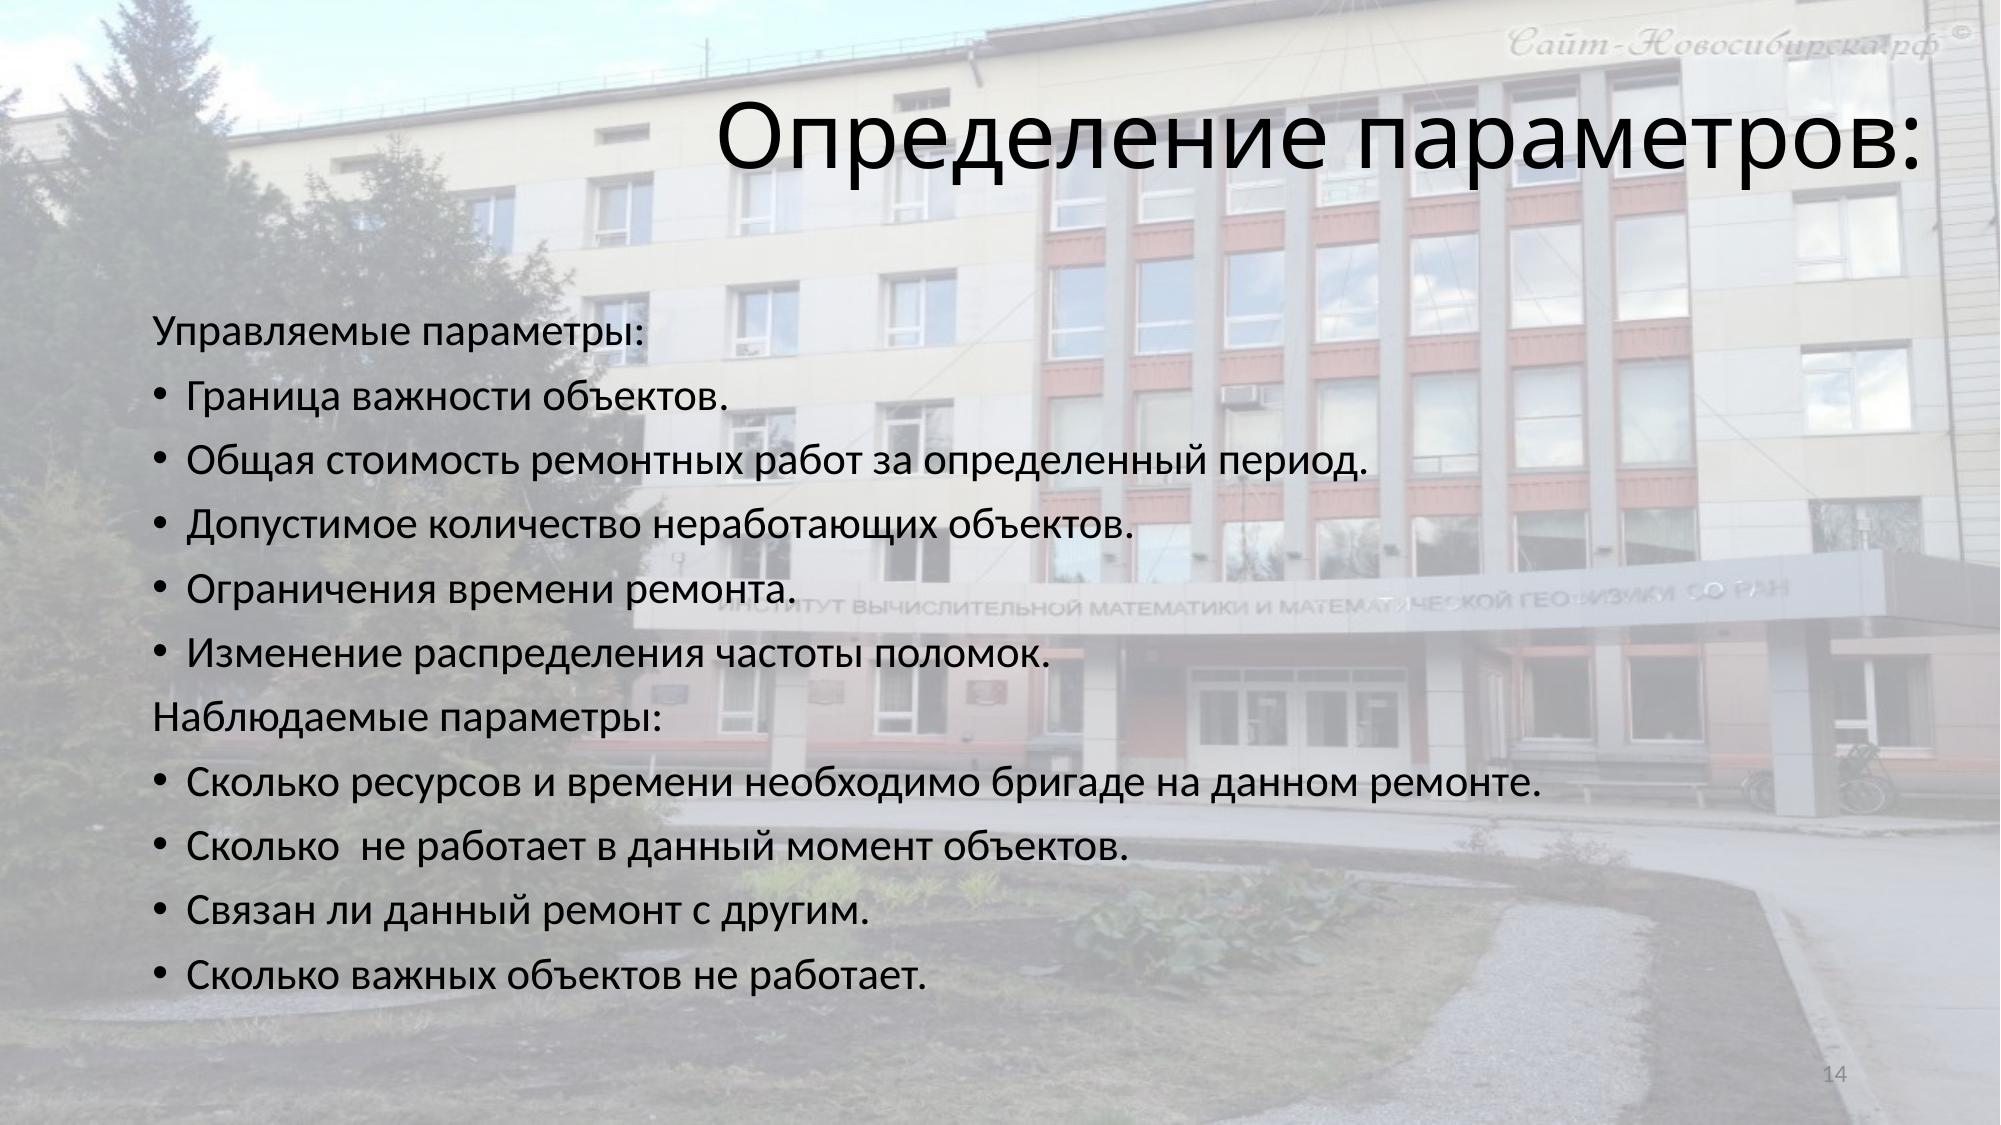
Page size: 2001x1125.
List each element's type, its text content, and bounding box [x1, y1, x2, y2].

title Определение параметров: [214, 29, 1940, 248]
list Управляемые параметры: Граница важности объектов. Общая стоимость ремонтных работ за определенный период. Допустимое количество неработающих объектов. Ограничения времени ремонта. Изменение распределения частоты поломок. Наблюдаемые параметры: Сколько ресурсов и времени необходимо бригаде на данном ремонте. Сколько не работает в данный момент объектов. Связан ли данный ремонт с другим. Сколько важных объектов не работает. [137, 299, 1863, 1014]
slide_number 14 [1412, 1042, 1863, 1103]
